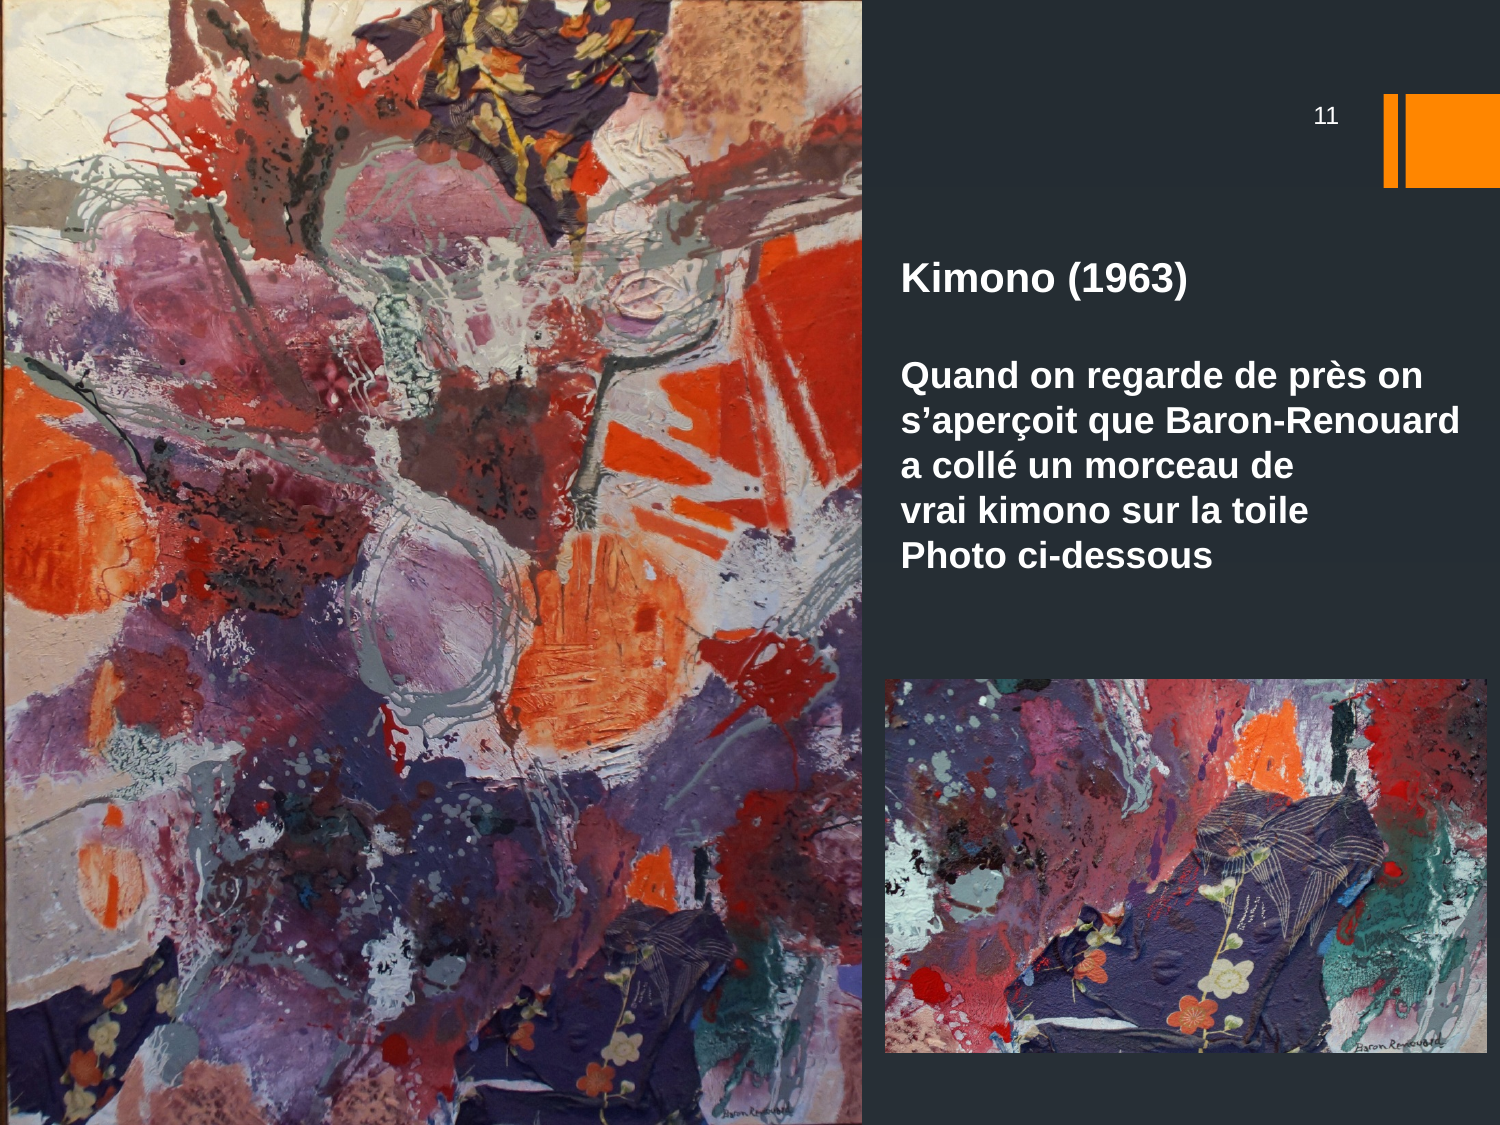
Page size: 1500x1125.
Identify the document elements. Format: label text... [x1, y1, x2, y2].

picture [885, 679, 1488, 1053]
picture [0, 0, 863, 1125]
text_box Kimono (1963) Quand on regarde de près on s’aperçoit que Baron-Renouard a collé un morceau de vrai kimono sur la toile Photo ci-dessous [885, 243, 1500, 584]
slide_number 11 [1199, 90, 1355, 140]
